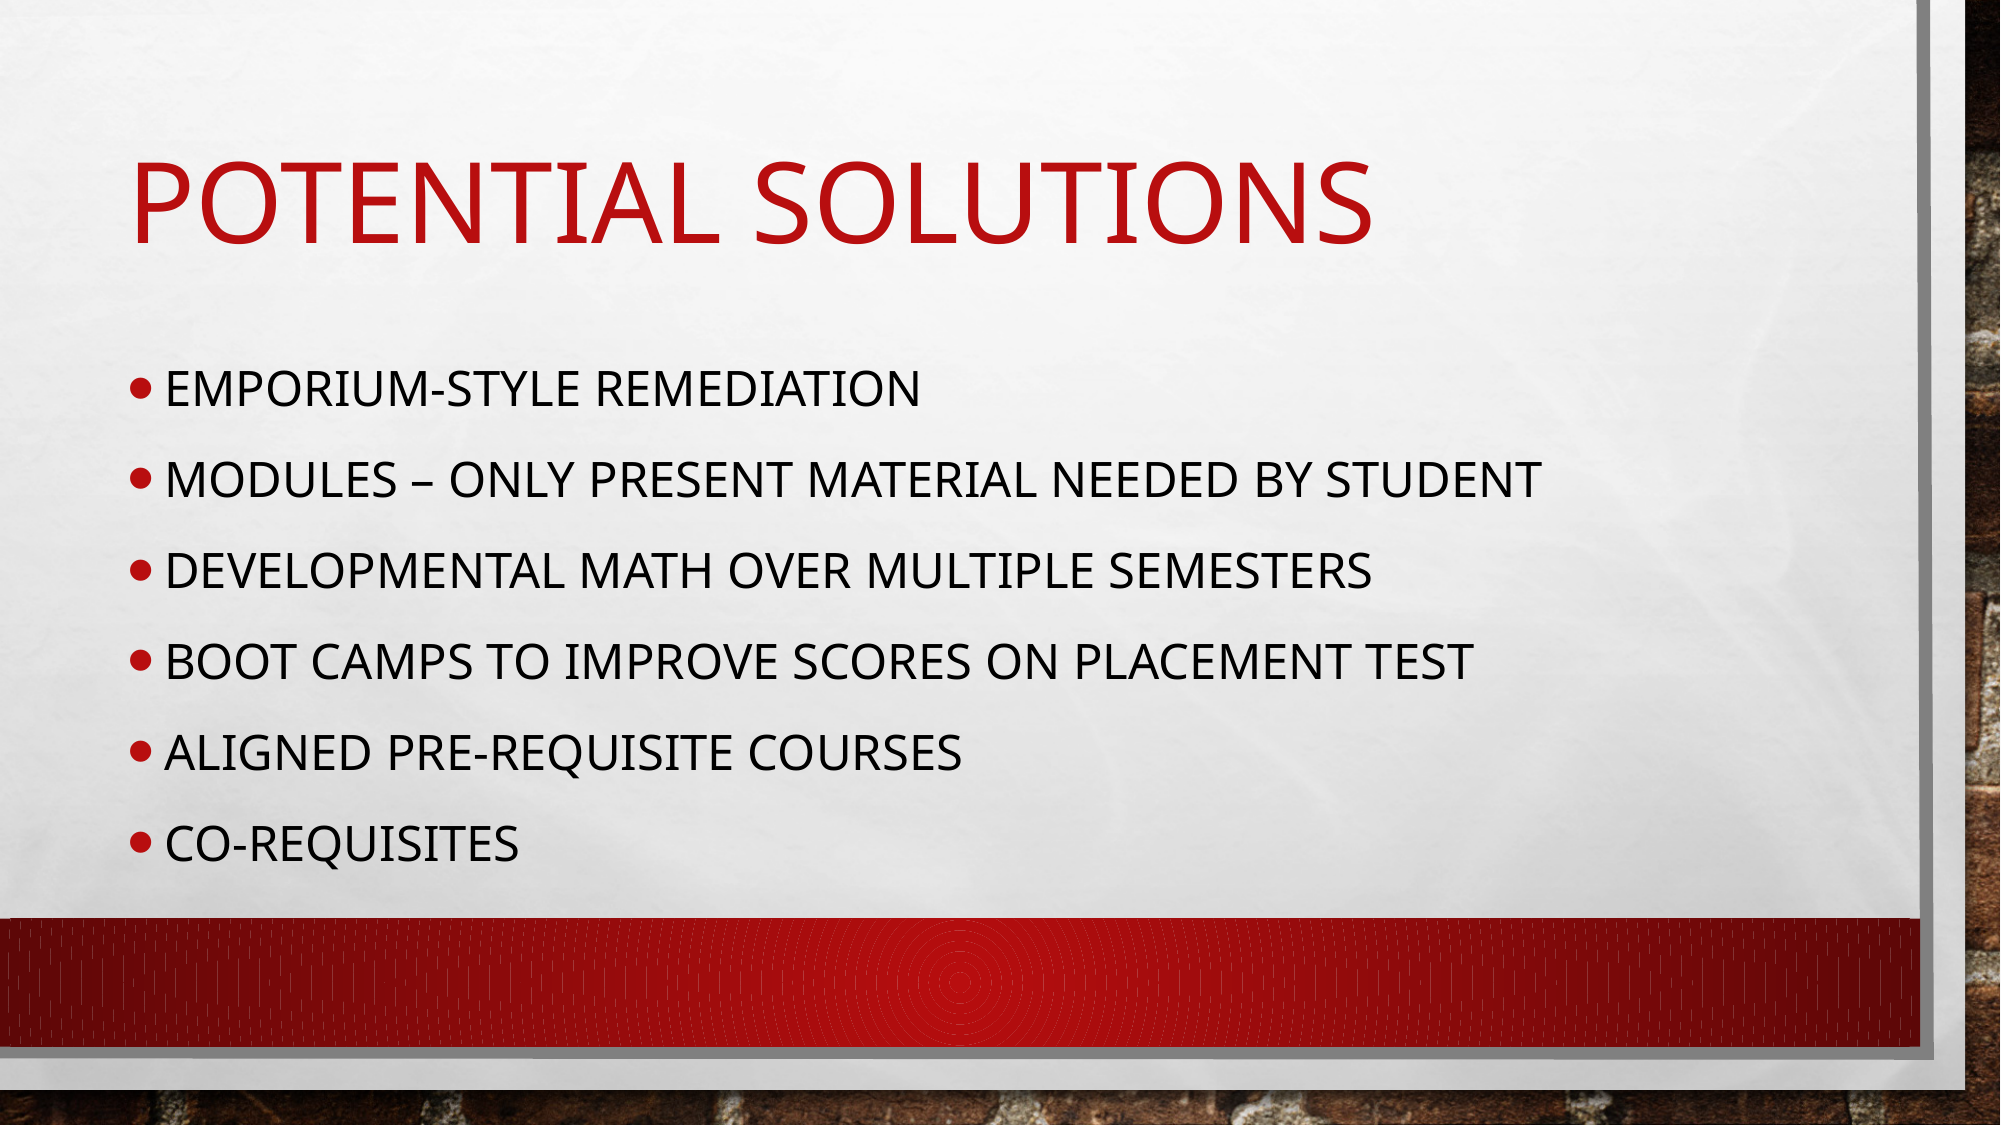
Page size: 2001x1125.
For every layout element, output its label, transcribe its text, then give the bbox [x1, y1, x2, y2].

picture [0, 0, 2000, 1125]
list Emporium-Style Remediation Modules – only present material needed by student Developmental Math over multiple semesters Boot Camps to Improve Scores on Placement Test Aligned Pre-requisite Courses Co-Requisites [112, 338, 1818, 882]
title Potential Solutions [112, 112, 1818, 302]
